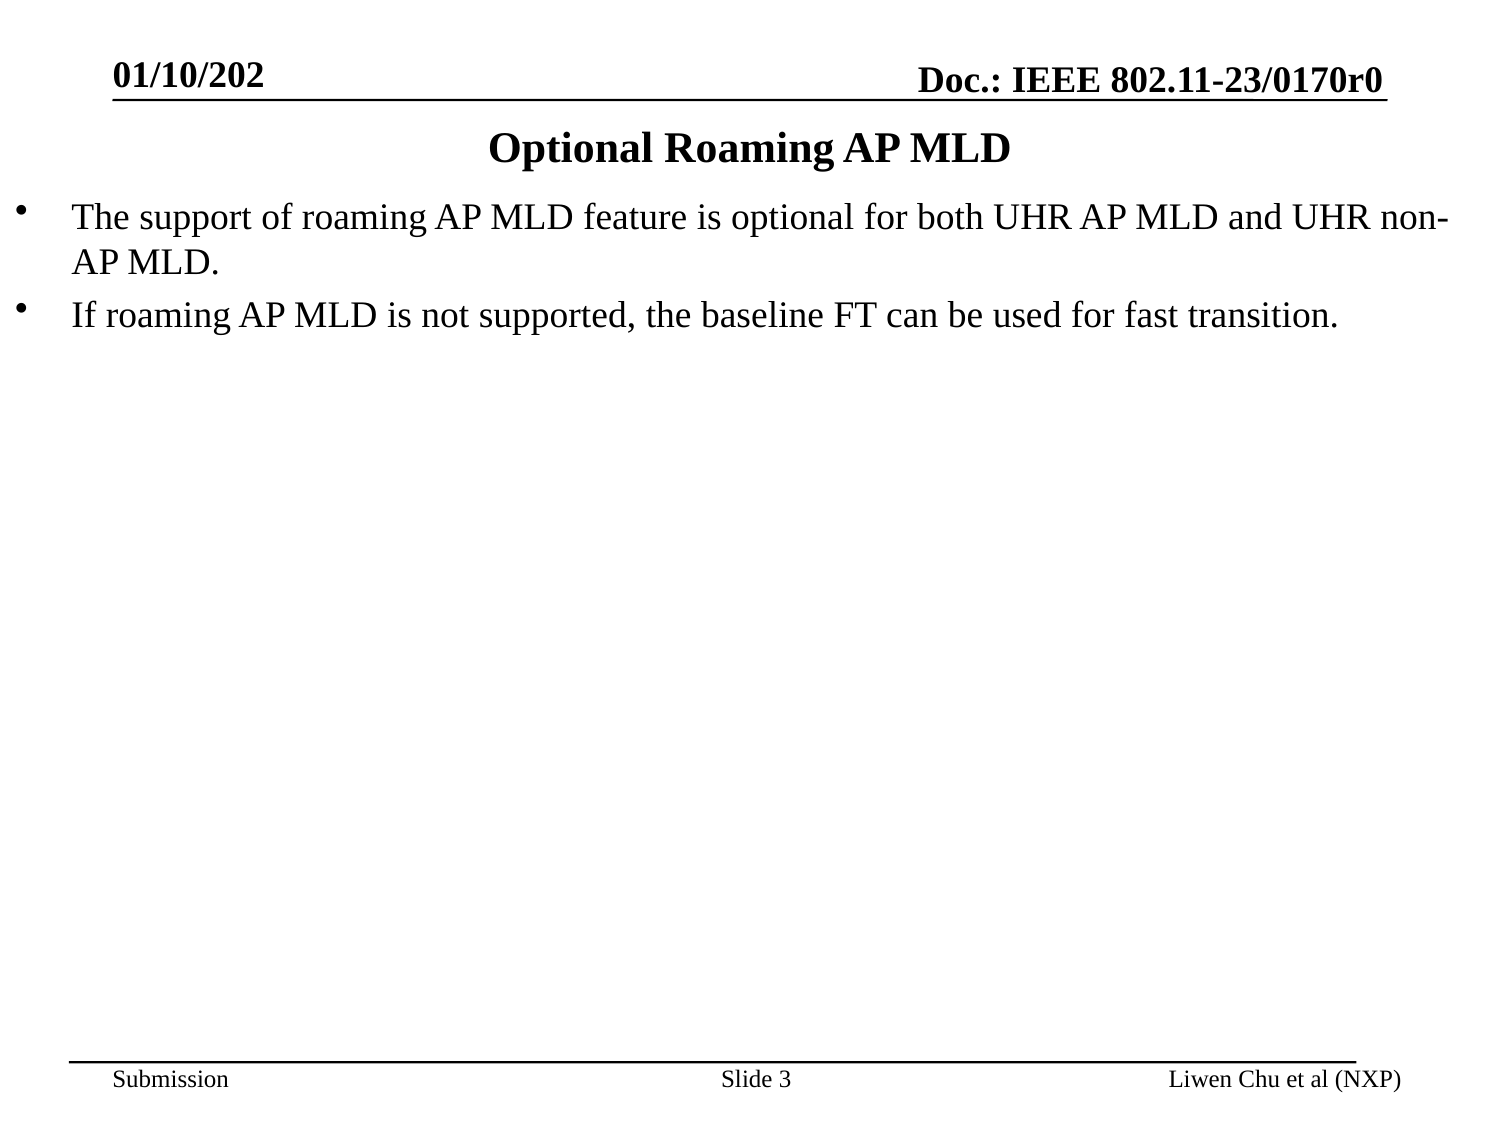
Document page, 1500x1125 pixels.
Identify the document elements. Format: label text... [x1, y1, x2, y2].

list The support of roaming AP MLD feature is optional for both UHR AP MLD and UHR non-AP MLD. If roaming AP MLD is not supported, the baseline FT can be used for fast transition. [0, 184, 1497, 502]
footer Liwen Chu et al (NXP) [1165, 1061, 1402, 1093]
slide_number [112, 49, 267, 96]
title Optional Roaming AP MLD [15, 114, 1485, 176]
slide_number Slide 3 [712, 1061, 800, 1093]
